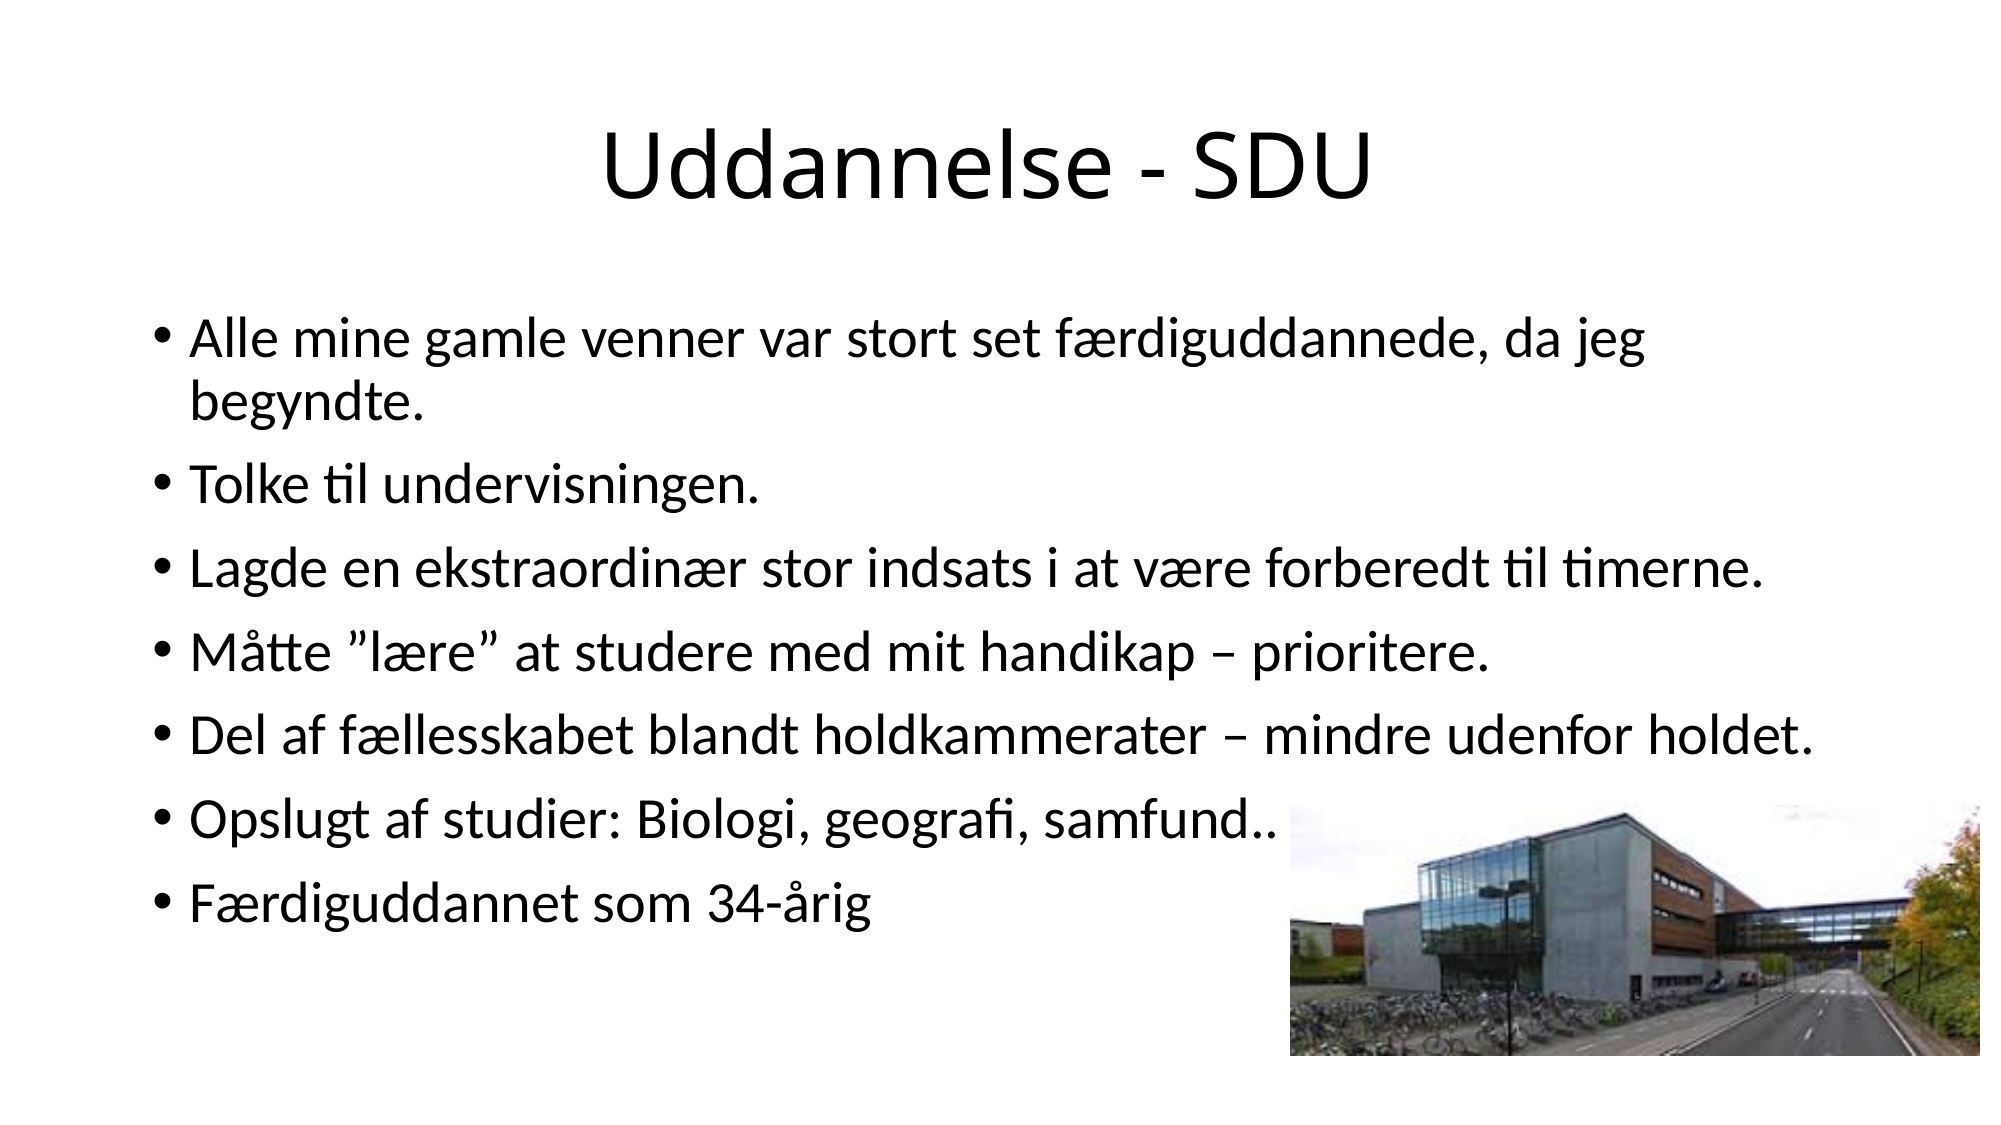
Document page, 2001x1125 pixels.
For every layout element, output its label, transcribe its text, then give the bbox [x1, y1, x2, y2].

list Alle mine gamle venner var stort set færdiguddannede, da jeg begyndte. Tolke til undervisningen. Lagde en ekstraordinær stor indsats i at være forberedt til timerne. Måtte ”lære” at studere med mit handikap – prioritere. Del af fællesskabet blandt holdkammerater – mindre udenfor holdet. Opslugt af studier: Biologi, geografi, samfund.. Færdiguddannet som 34-årig [137, 299, 1863, 1014]
picture [1289, 805, 1980, 1056]
title Uddannelse - SDU [137, 59, 1863, 278]
